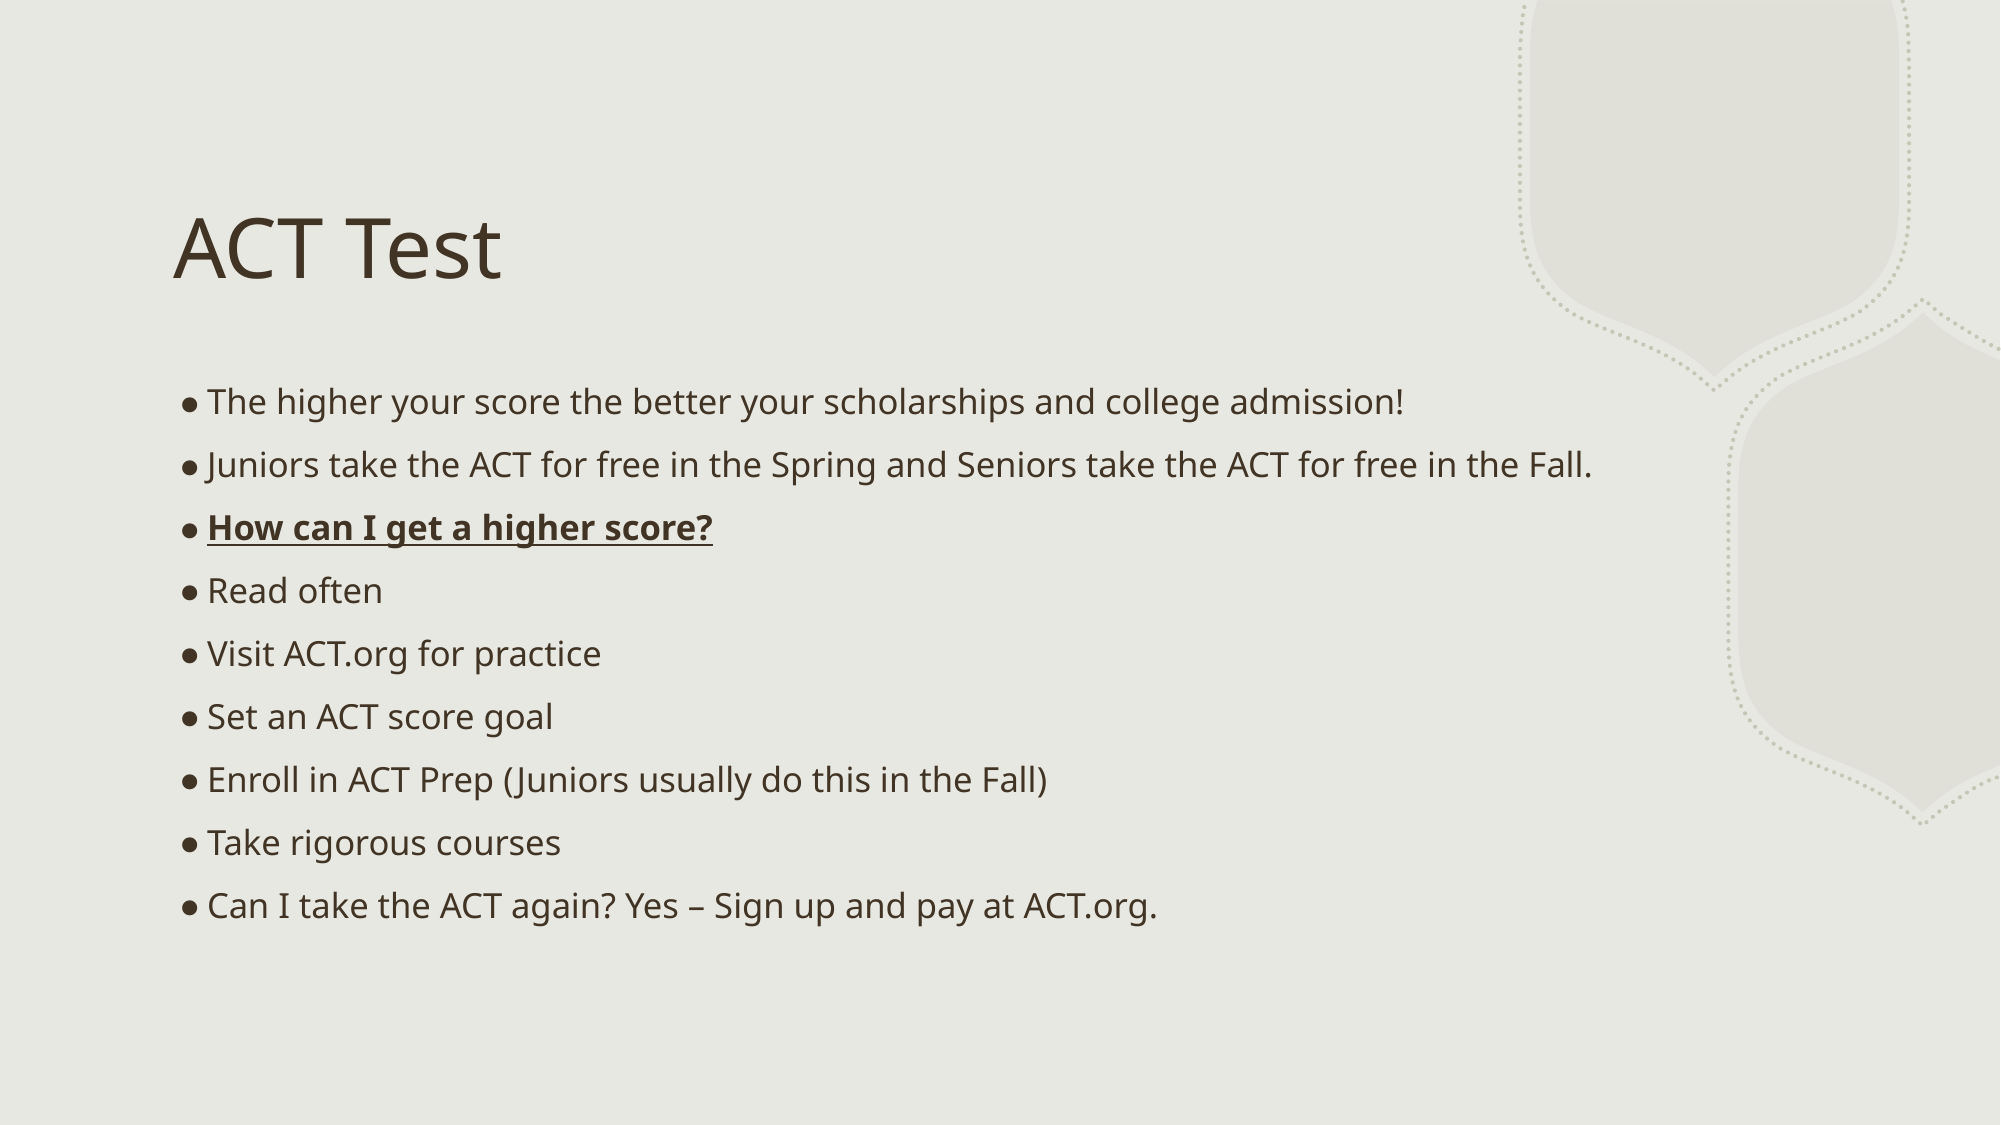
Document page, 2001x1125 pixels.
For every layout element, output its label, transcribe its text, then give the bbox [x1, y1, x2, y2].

title ACT Test [158, 157, 1648, 332]
list The higher your score the better your scholarships and college admission! Juniors take the ACT for free in the Spring and Seniors take the ACT for free in the Fall. How can I get a higher score? Read often Visit ACT.org for practice Set an ACT score goal Enroll in ACT Prep (Juniors usually do this in the Fall) Take rigorous courses Can I take the ACT again? Yes – Sign up and pay at ACT.org. [158, 368, 1648, 968]
